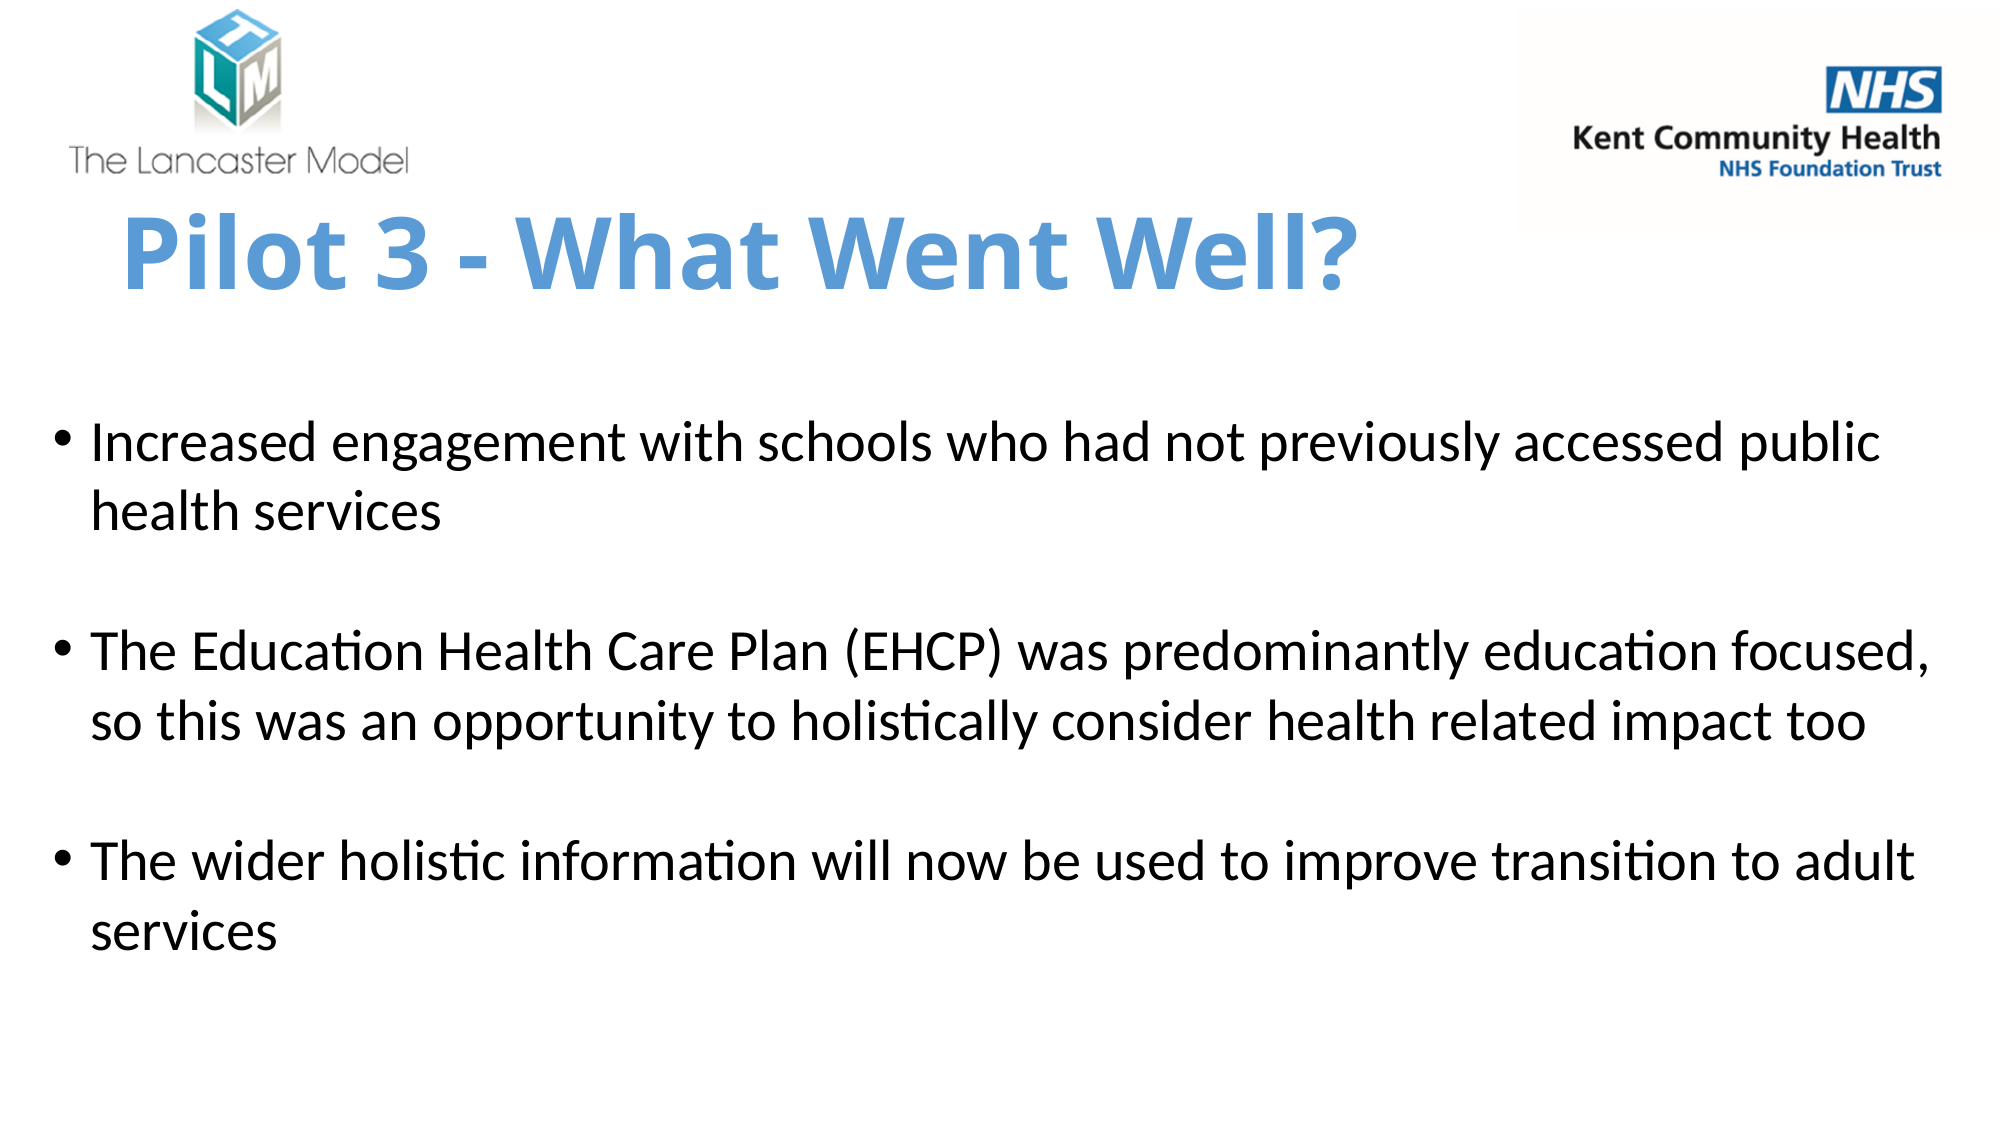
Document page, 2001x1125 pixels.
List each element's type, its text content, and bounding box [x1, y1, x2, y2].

picture [1516, 9, 2000, 234]
list Increased engagement with schools who had not previously accessed public health services The Education Health Care Plan (EHCP) was predominantly education focused, so this was an opportunity to holistically consider health related impact too The wider holistic information will now be used to improve transition to adult services [37, 325, 1961, 1044]
title Pilot 3 - What Went Well? [104, 189, 1830, 325]
picture [69, 9, 418, 190]
